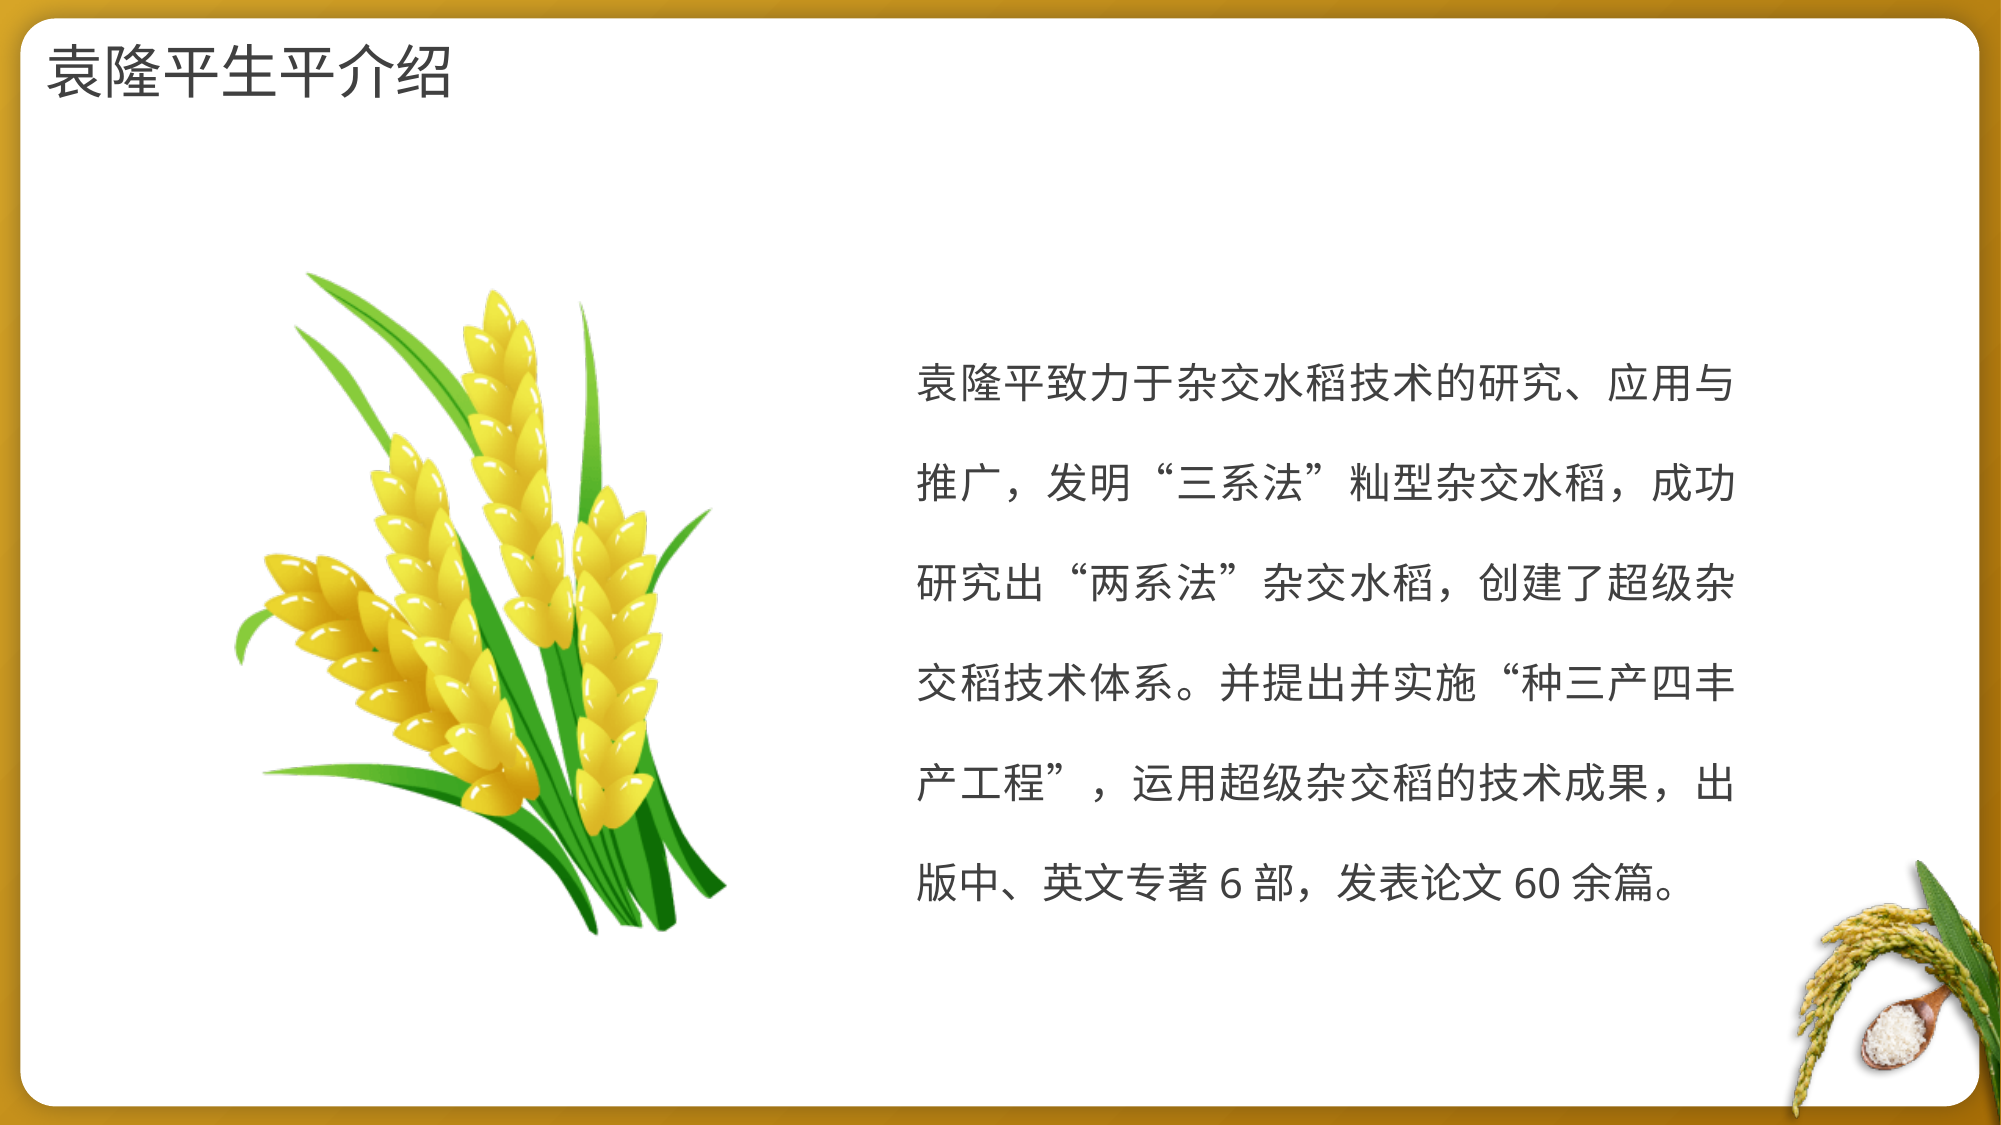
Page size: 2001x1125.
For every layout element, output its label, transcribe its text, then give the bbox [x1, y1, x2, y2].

text_box 袁隆平生平介绍 [31, 27, 517, 113]
text_box [0, 0, 1770, 1125]
picture [1782, 860, 2000, 1125]
text_box [19, 17, 1981, 1108]
text_box 袁隆平致力于杂交水稻技术的研究、应用与推广，发明“三系法”籼型杂交水稻，成功研究出“两系法”杂交水稻，创建了超级杂交稻技术体系。并提出并实施“种三产四丰产工程”，运用超级杂交稻的技术成果，出版中、英文专著6部，发表论文60余篇。 [902, 299, 1751, 915]
text_box [1944, 0, 2000, 856]
picture [166, 100, 802, 999]
